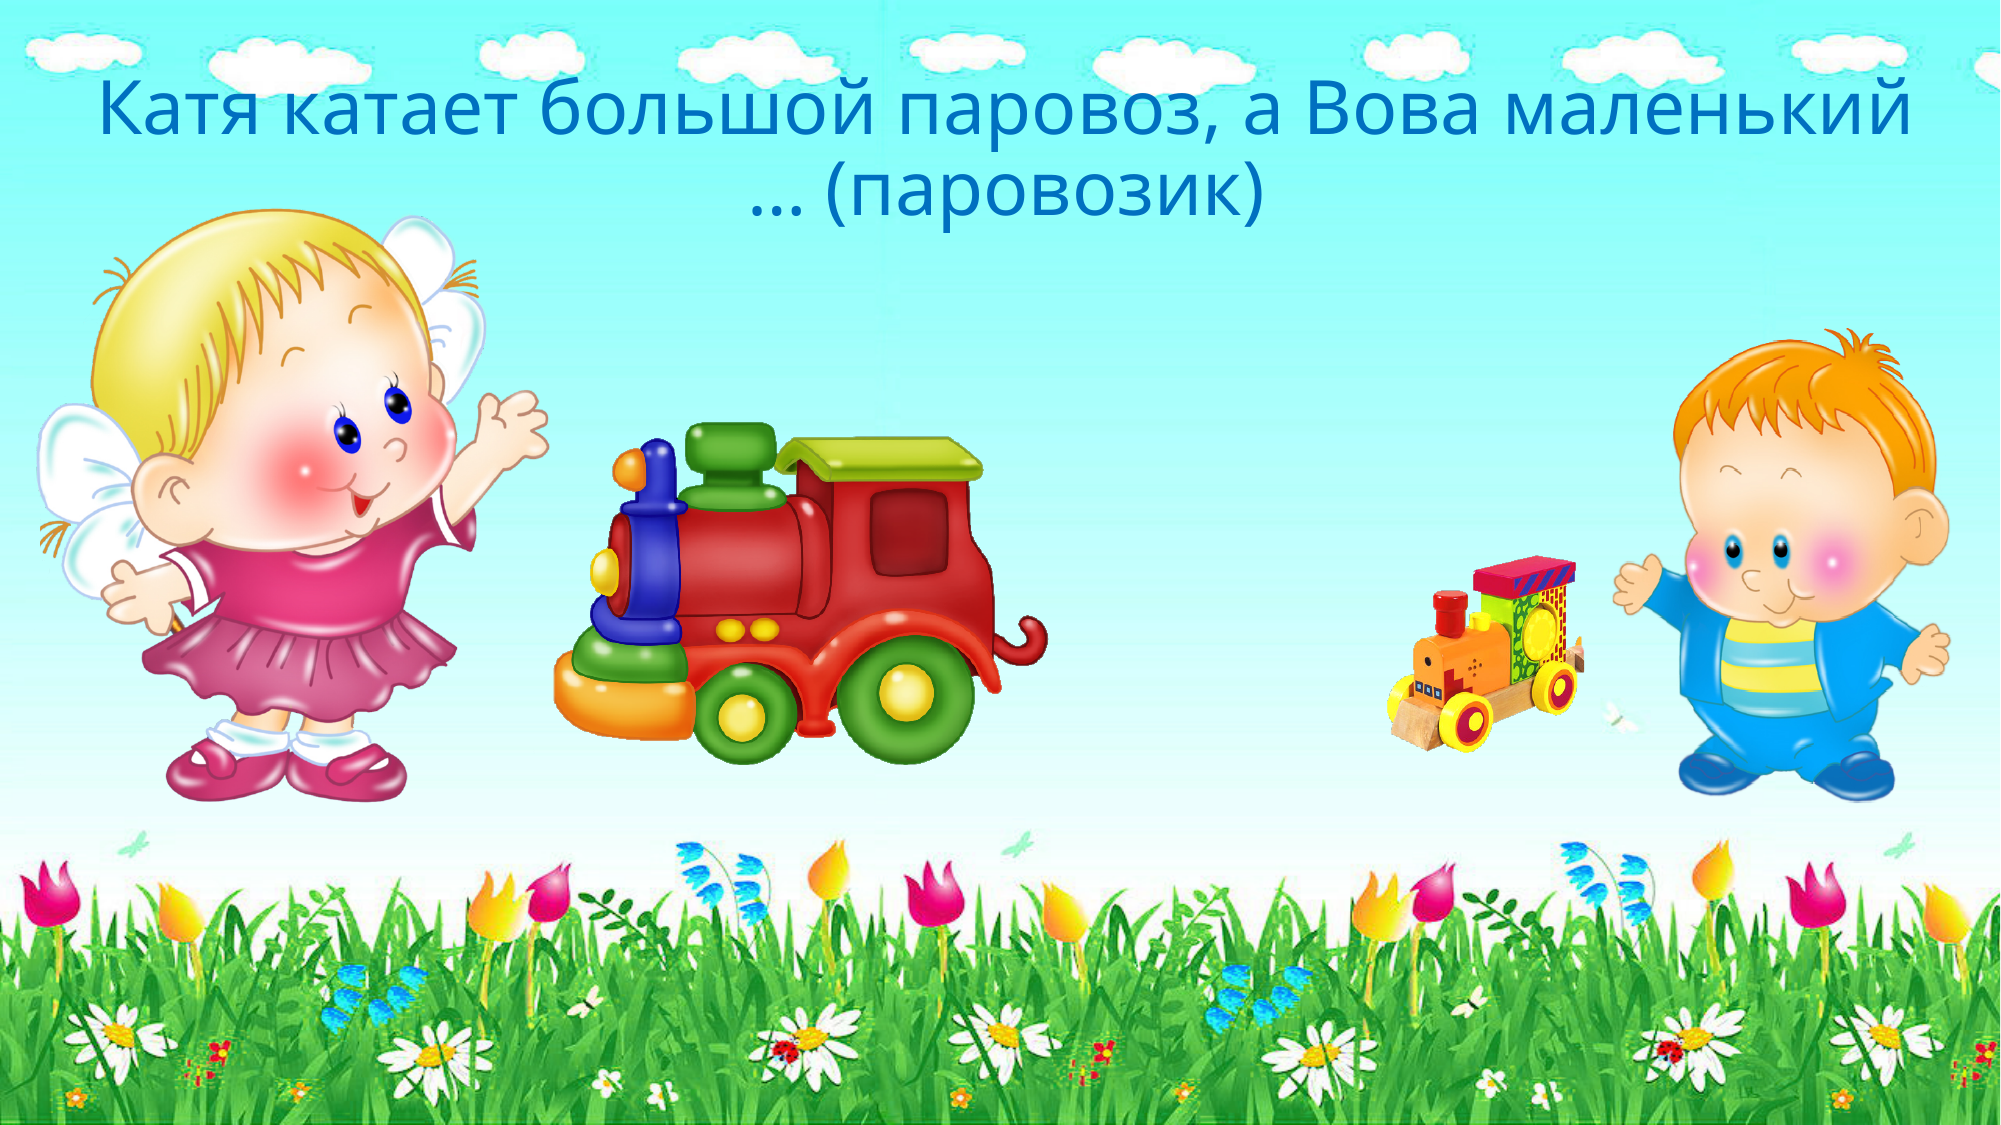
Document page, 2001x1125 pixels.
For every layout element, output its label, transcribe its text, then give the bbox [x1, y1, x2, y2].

picture [0, 0, 2001, 1125]
title Катя катает большой паровоз, а Вова маленький … (паровозик) [46, 96, 1967, 206]
